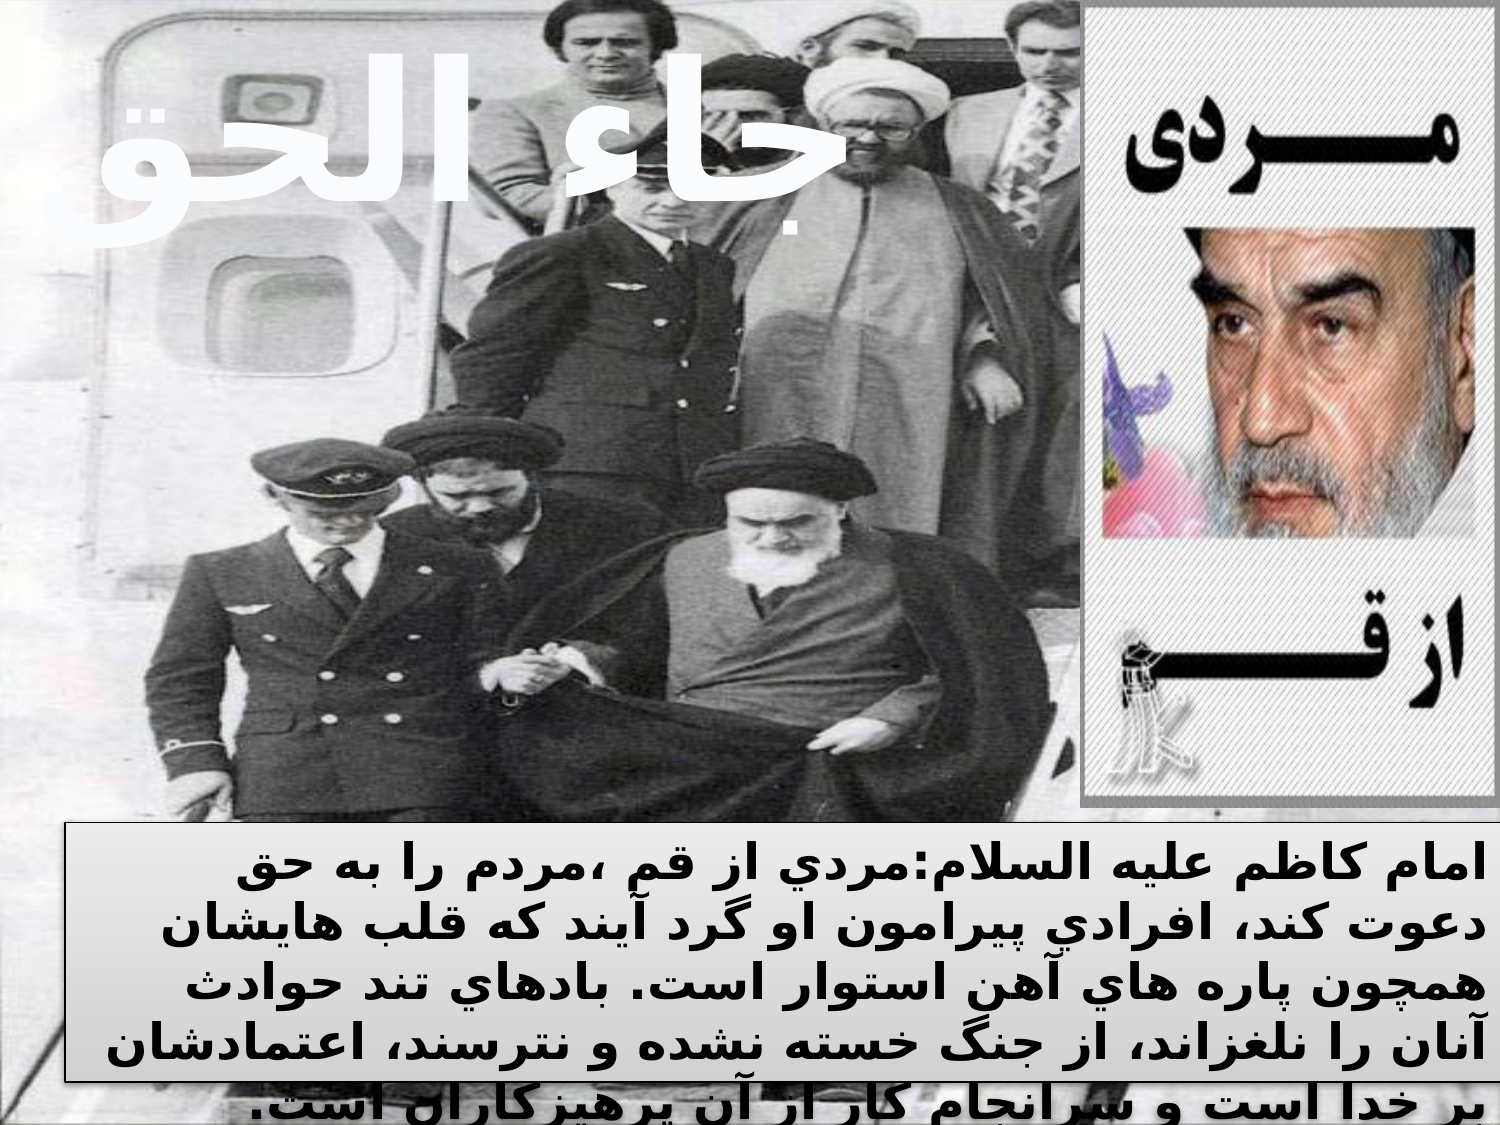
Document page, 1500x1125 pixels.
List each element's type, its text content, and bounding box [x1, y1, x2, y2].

text_box جاء الحق [5, 0, 880, 402]
picture [0, 0, 1500, 1125]
list امام کاظم علیه السلام:مردي از قم ،مردم را به حق دعوت کند، افرادي پيرامون او گرد آيند که قلب هايشان همچون پاره هاي آهن استوار است. بادهاي تند حوادث آنان را نلغزاند، از جنگ خسته نشده و نترسند، اعتمادشان بر خدا است و سرانجام کار از آن پرهيزکاران است. بحارالانوار؛ ج60، ص216. [64, 822, 1500, 1083]
